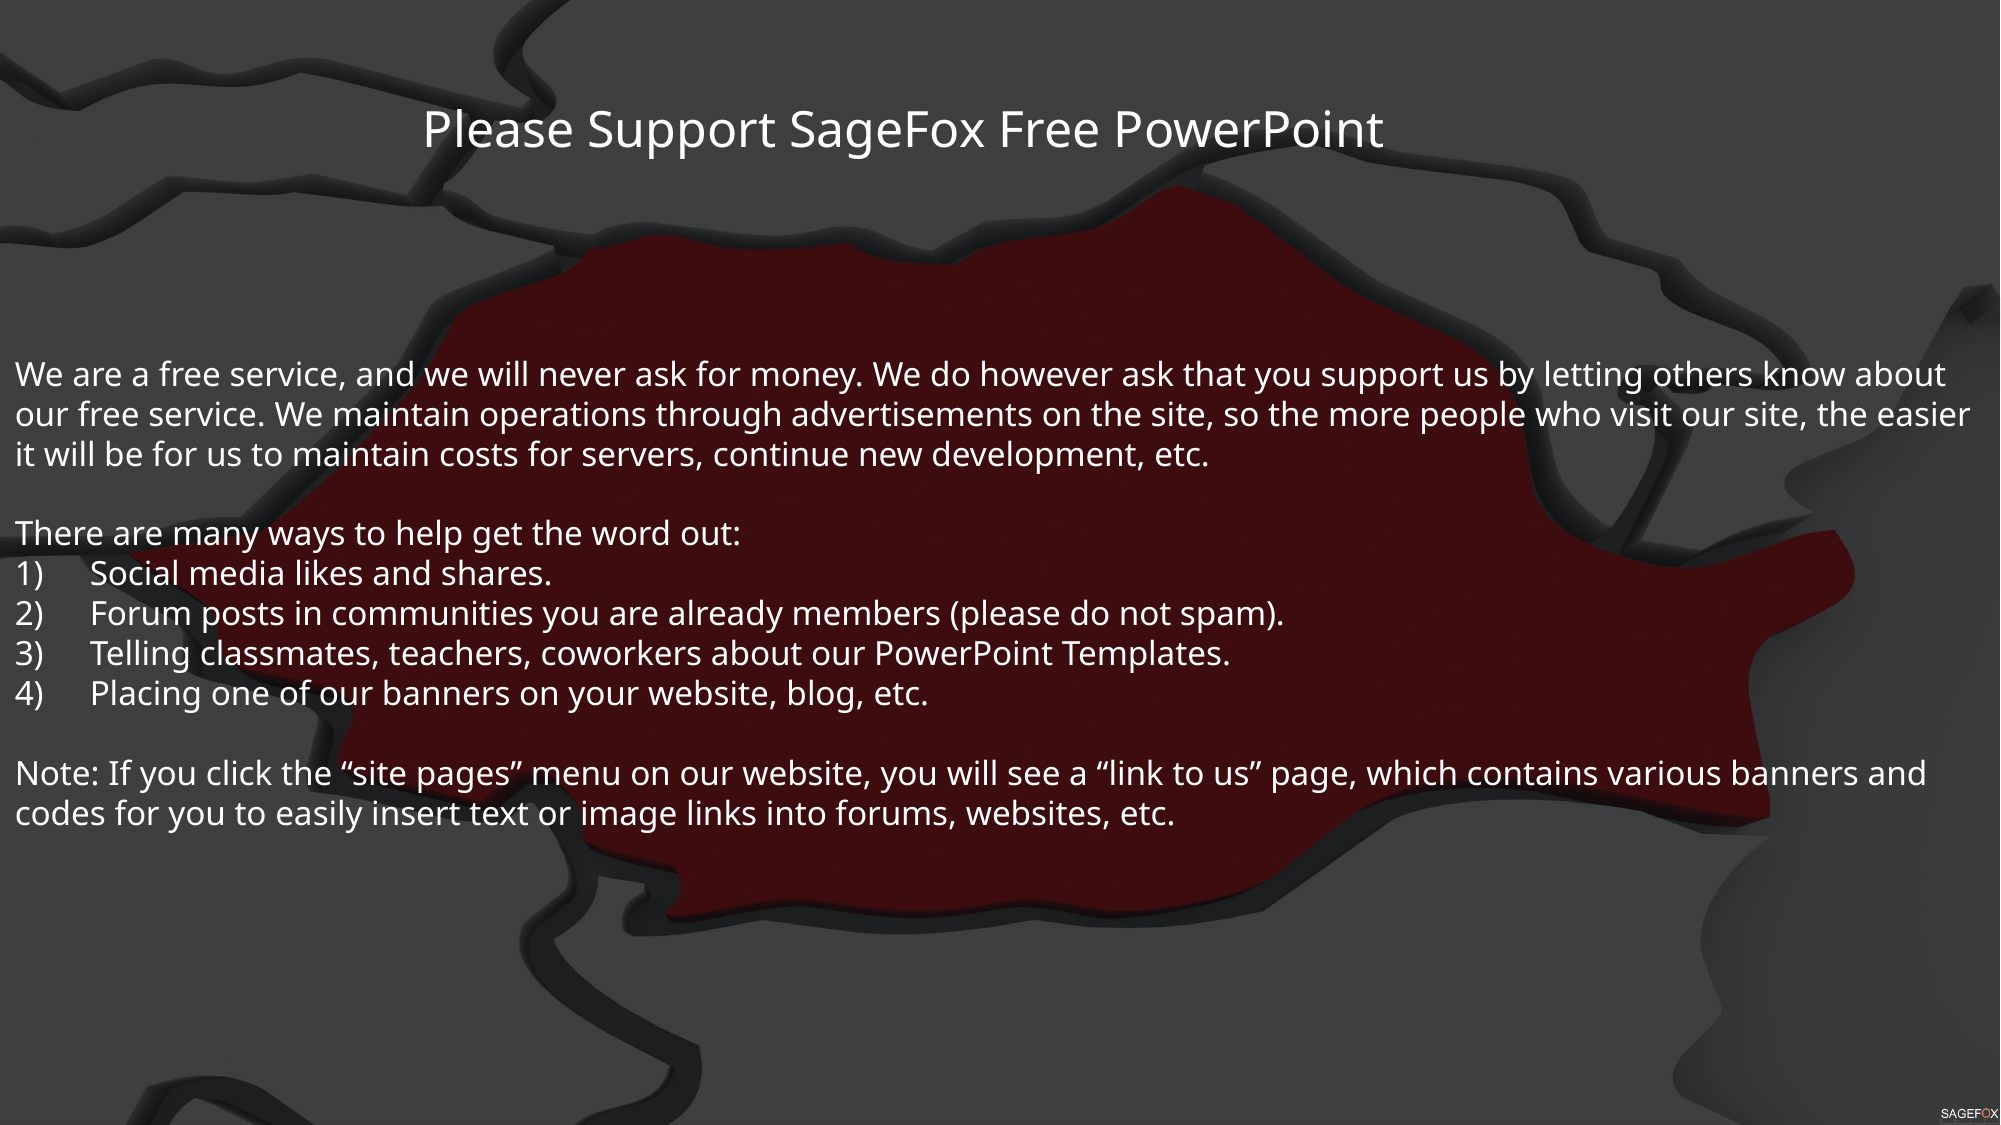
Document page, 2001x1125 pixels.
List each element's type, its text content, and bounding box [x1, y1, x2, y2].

text_box We are a free service, and we will never ask for money. We do however ask that you support us by letting others know about our free service. We maintain operations through advertisements on the site, so the more people who visit our site, the easier it will be for us to maintain costs for servers, continue new development, etc. There are many ways to help get the word out: Social media likes and shares. Forum posts in communities you are already members (please do not spam). Telling classmates, teachers, coworkers about our PowerPoint Templates. Placing one of our banners on your website, blog, etc. Note: If you click the “site pages” menu on our website, you will see a “link to us” page, which contains various banners and codes for you to easily insert text or image links into forums, websites, etc. [0, 0, 2000, 1125]
title Please Support SageFox Free PowerPoint [363, 72, 1444, 190]
